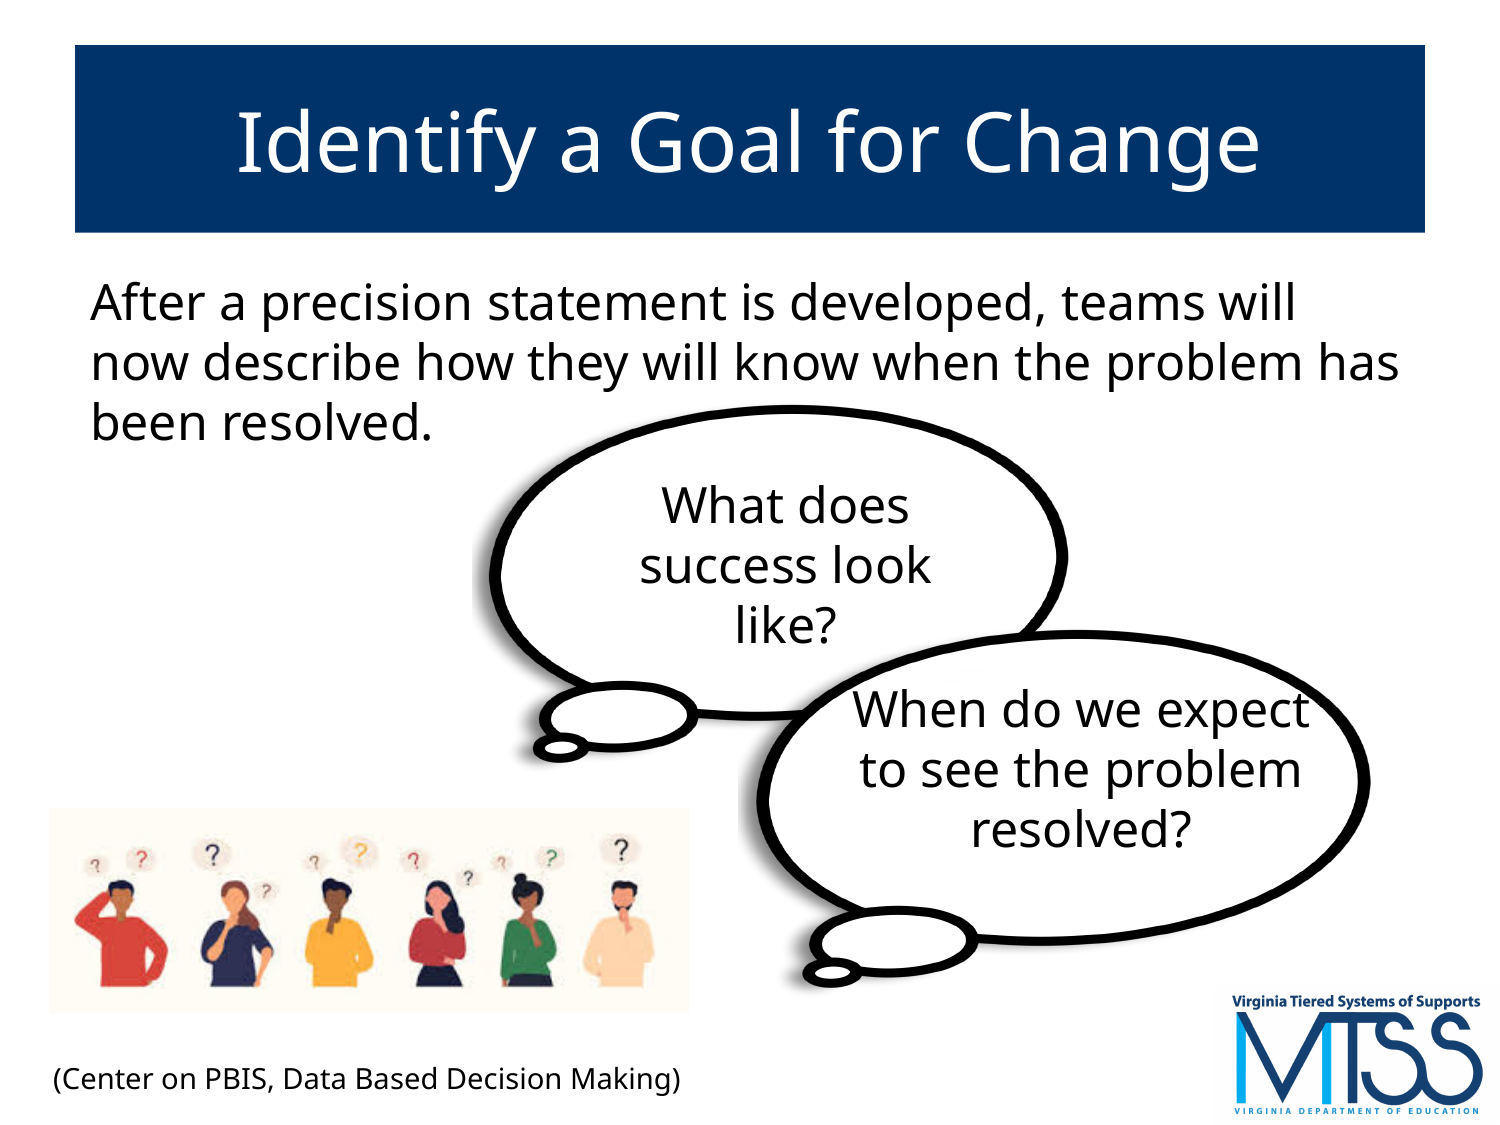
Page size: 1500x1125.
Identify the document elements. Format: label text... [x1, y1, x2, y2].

text_box (Center on PBIS, Data Based Decision Making) [38, 1045, 1012, 1111]
list After a precision statement is developed, teams will now describe how they will know when the problem has been resolved. [75, 262, 1425, 1013]
picture [48, 392, 1500, 1125]
title Identify a Goal for Change [75, 45, 1425, 233]
